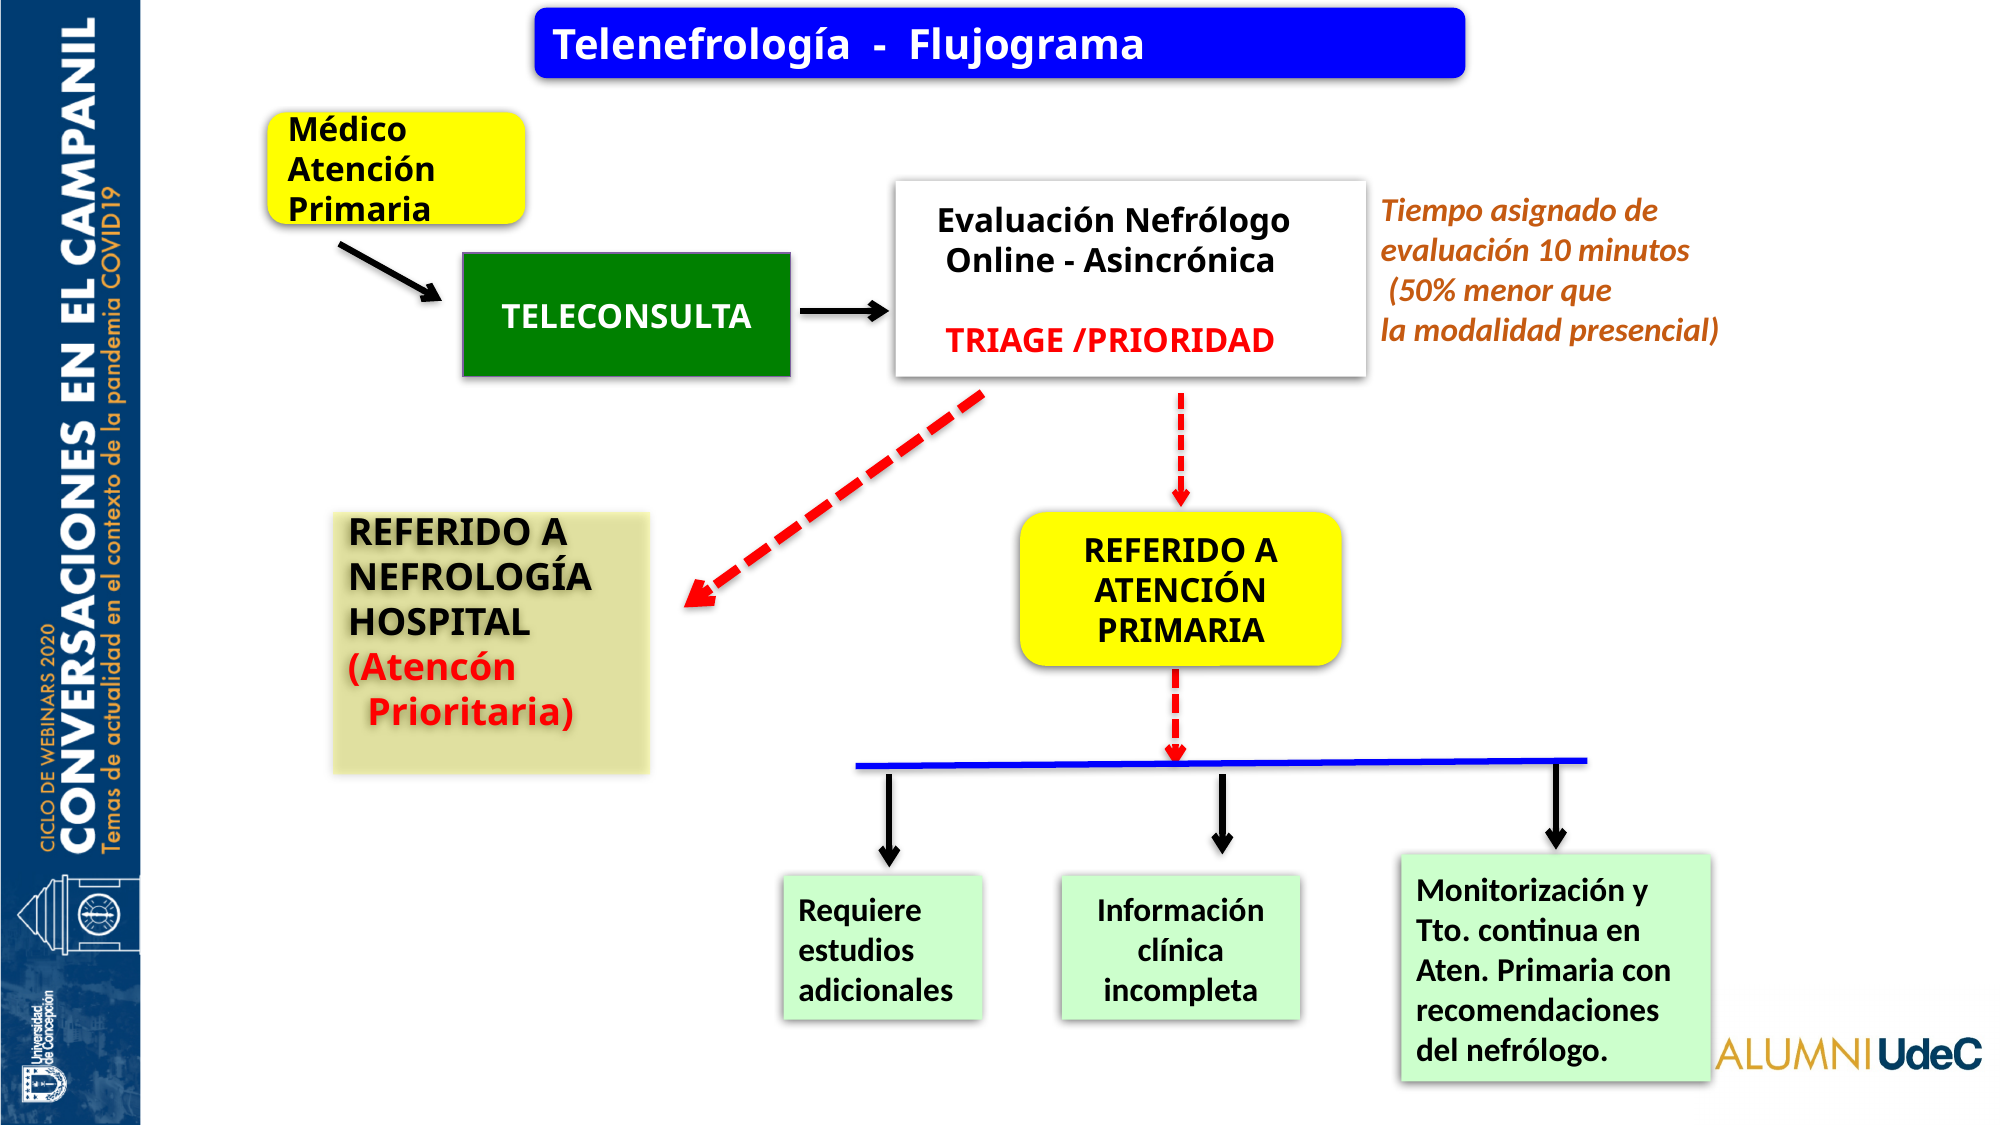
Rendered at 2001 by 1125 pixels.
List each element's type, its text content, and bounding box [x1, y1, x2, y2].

text_box Tiempo asignado de evaluación 10 minutos (50% menor que la modalidad presencial) [1365, 180, 1790, 356]
picture [1, 0, 141, 1124]
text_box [683, 393, 983, 608]
text_box Información clínica incompleta [1061, 875, 1300, 1020]
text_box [855, 760, 1588, 767]
text_box REFERIDO A NEFROLOGÍA HOSPITAL (Atencón Prioritaria) [333, 512, 651, 775]
text_box Monitorización y Tto. continua en Aten. Primaria con recomendaciones del nefrólogo. [1401, 854, 1711, 1082]
picture [1694, 984, 2000, 1125]
text_box Médico Atención Primaria [267, 112, 526, 224]
text_box Requiere estudios adicionales [783, 875, 983, 1020]
text_box REFERIDO A ATENCIÓN PRIMARIA [1020, 512, 1342, 666]
text_box Telenefrología - Flujograma [534, 7, 1466, 79]
text_box TELECONSULTA [462, 252, 791, 377]
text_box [338, 243, 442, 301]
text_box Evaluación Nefrólogo Online - Asincrónica TRIAGE /PRIORIDAD [895, 180, 1366, 377]
